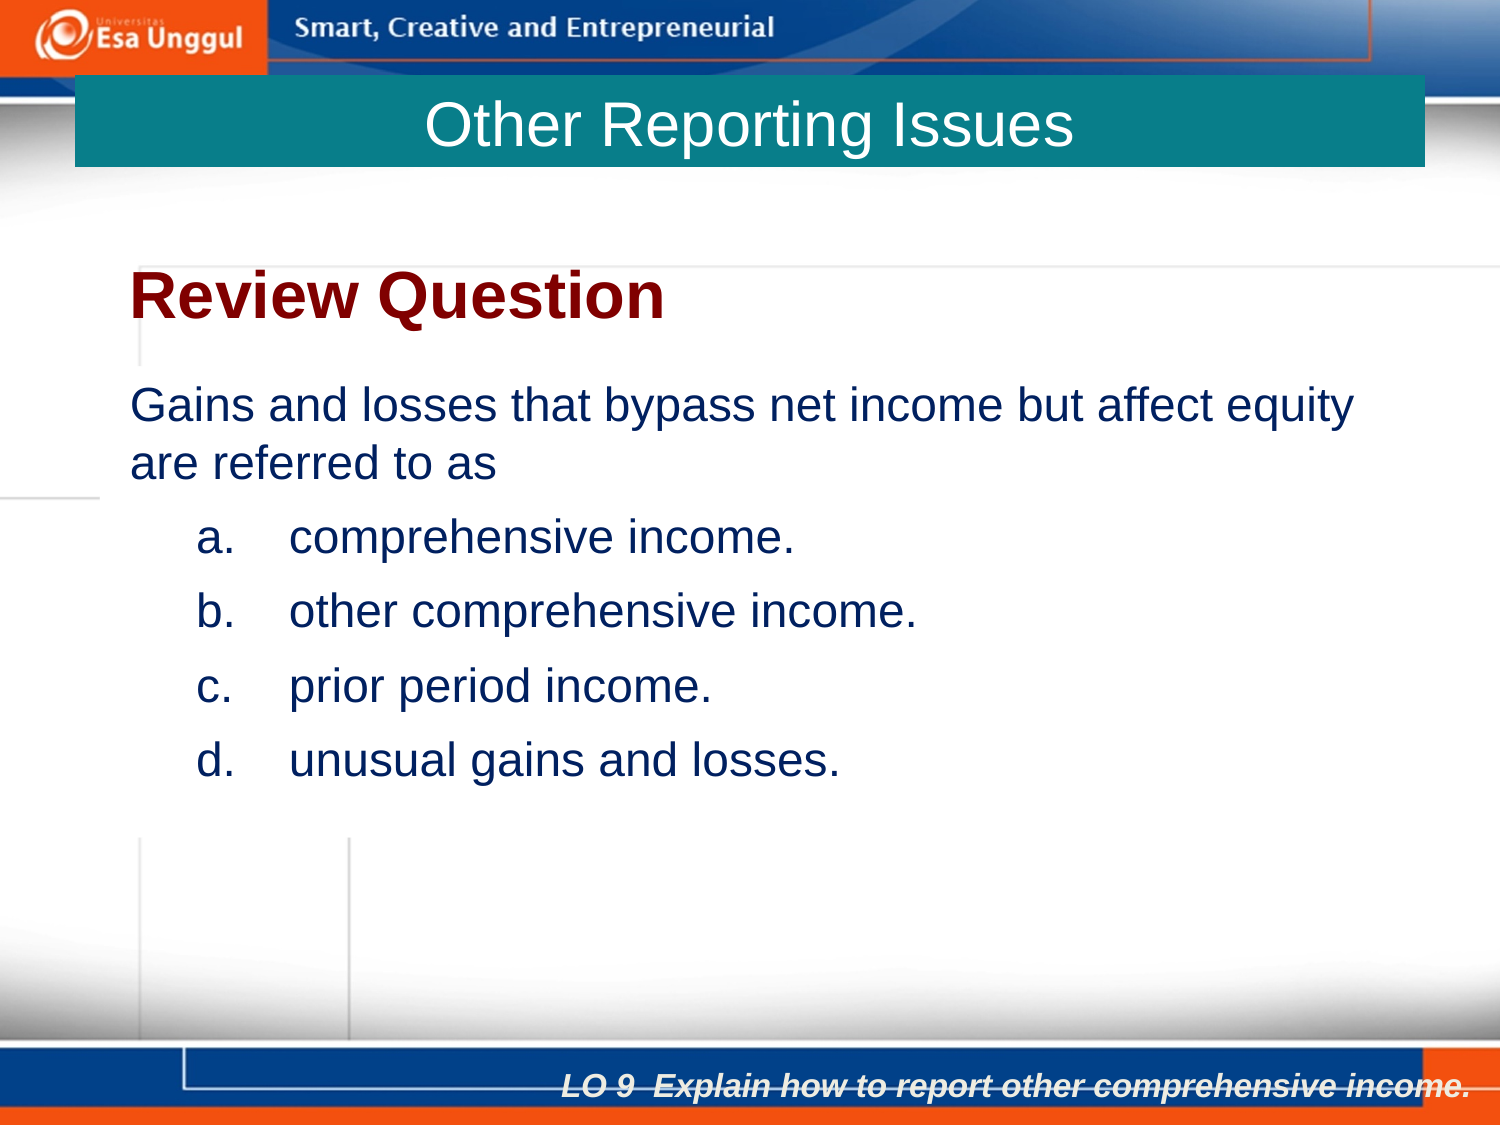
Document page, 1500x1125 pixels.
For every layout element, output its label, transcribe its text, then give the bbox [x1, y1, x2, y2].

title Other Reporting Issues [75, 75, 1425, 167]
picture [0, 0, 1500, 1125]
text_box Review Question [99, 253, 700, 329]
text_box Gains and losses that bypass net income but affect equity are referred to as a. comprehensive income. b. other comprehensive income. c. prior period income. d. unusual gains and losses. [99, 366, 1463, 838]
text_box LO 9 Explain how to report other comprehensive income. [287, 1057, 1488, 1112]
